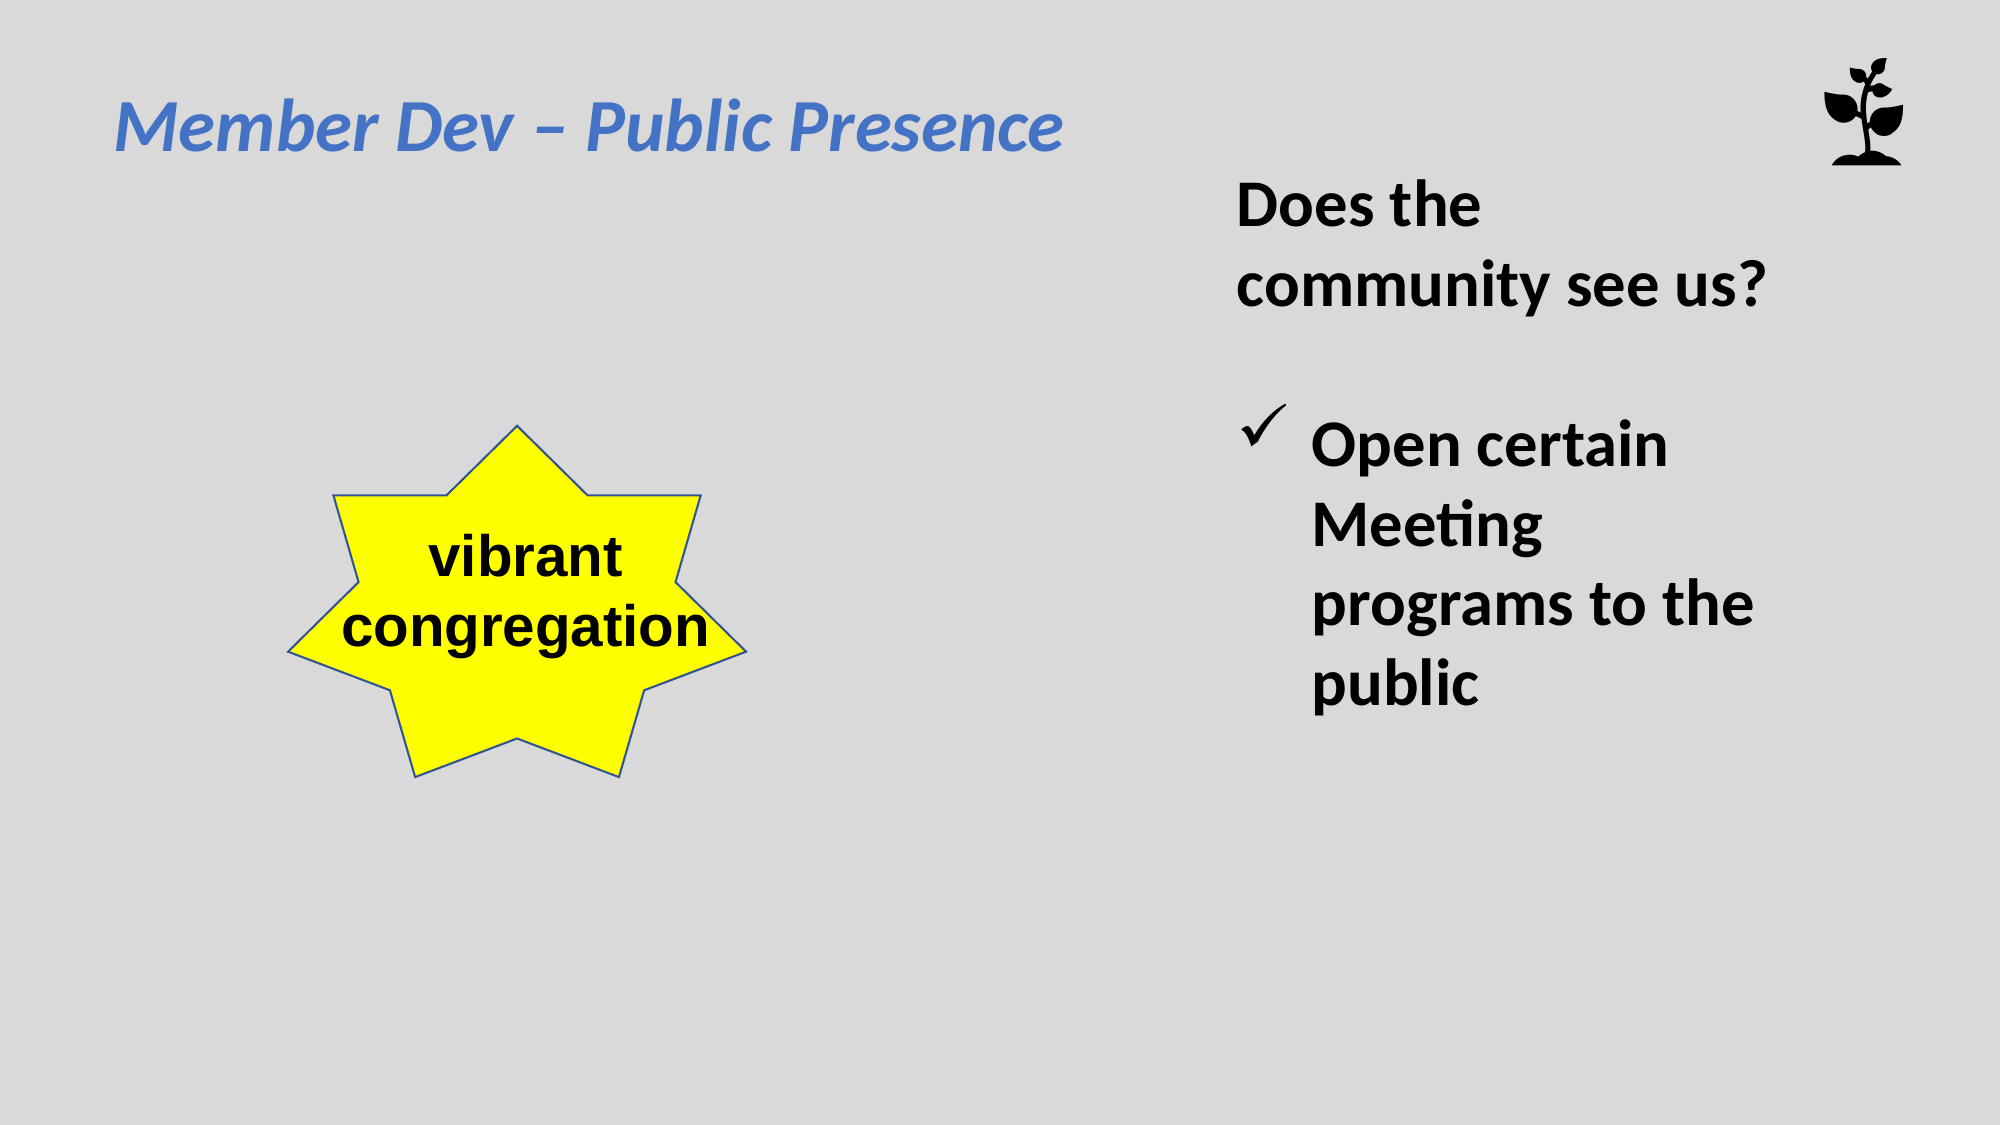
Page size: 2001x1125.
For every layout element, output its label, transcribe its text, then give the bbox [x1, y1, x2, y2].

text_box Does the community see us? Open certain Meeting programs to the public [1222, 152, 1820, 727]
picture [1799, 47, 1928, 176]
text_box Member Dev – Public Presence [98, 69, 1668, 174]
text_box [288, 425, 755, 778]
